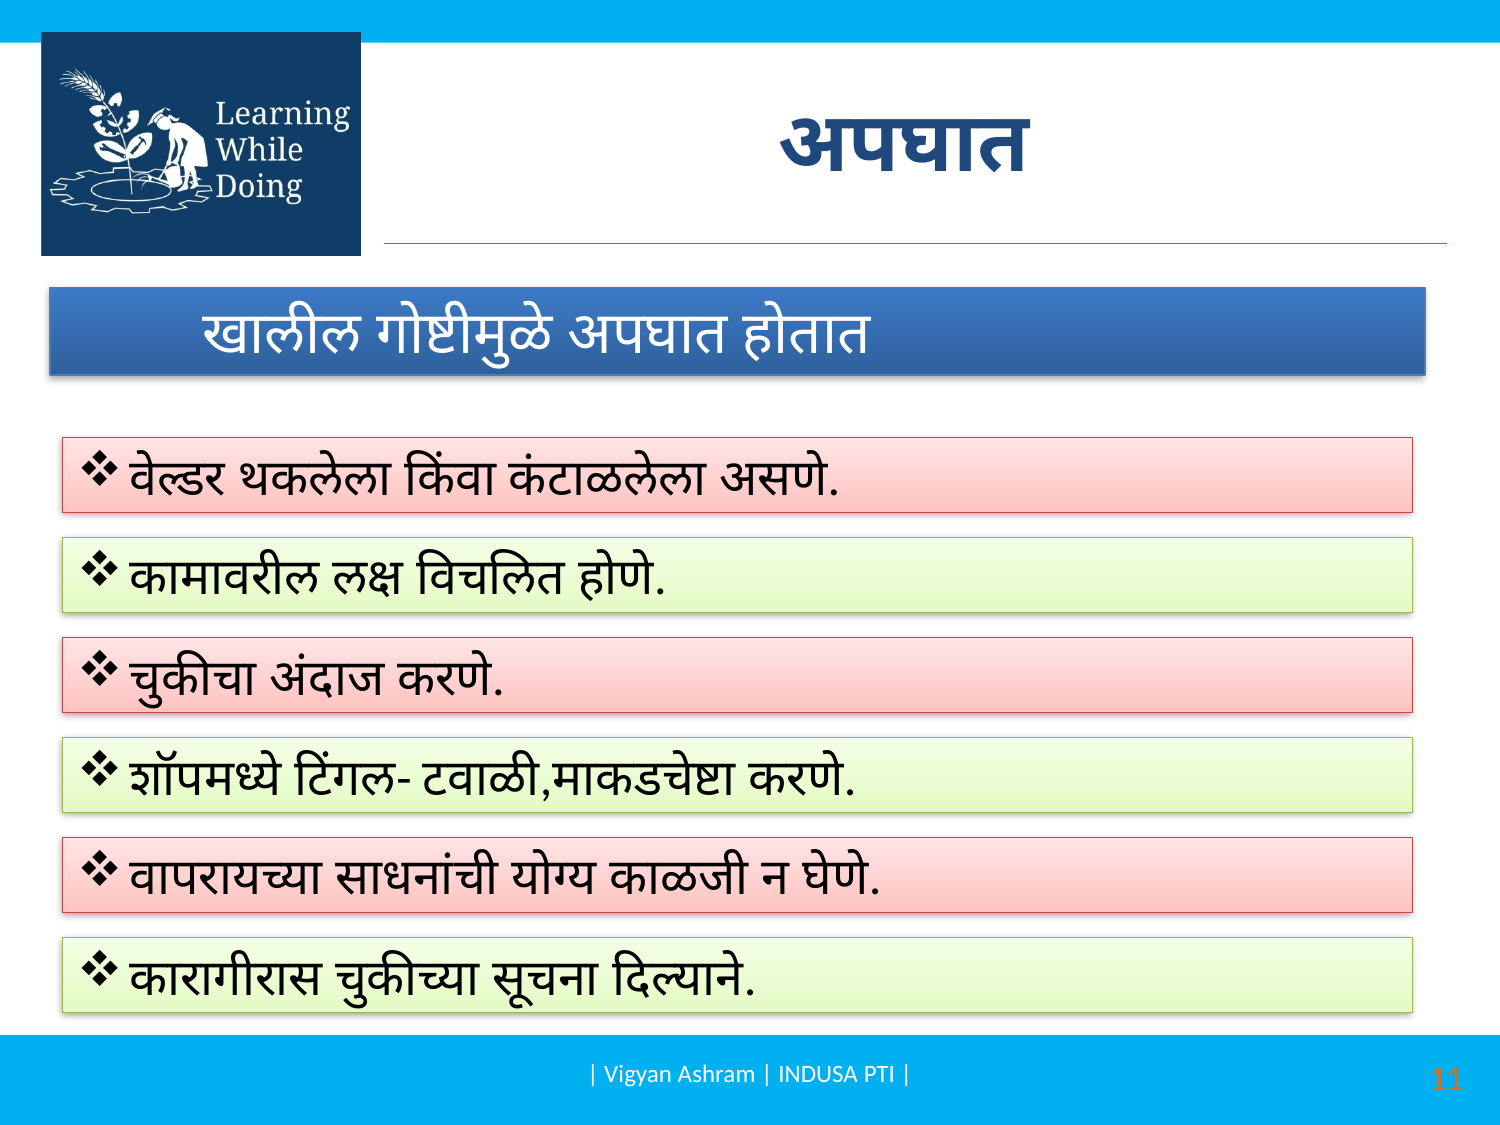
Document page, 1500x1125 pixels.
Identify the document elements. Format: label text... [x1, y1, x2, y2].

slide_number 11 [1128, 1045, 1478, 1106]
text_box कामावरील लक्ष विचलित होणे. [62, 537, 1413, 613]
picture [41, 33, 361, 256]
list खालील गोष्टीमुळे अपघात होतात [49, 287, 1426, 376]
text_box चुकीचा अंदाज करणे. [62, 637, 1413, 713]
text_box वापरायच्या साधनांची योग्य काळजी न घेणे. [62, 837, 1413, 913]
text_box वेल्डर थकलेला किंवा कंटाळलेला असणे. [62, 437, 1413, 513]
footer | Vigyan Ashram | INDUSA PTI | [512, 1042, 988, 1103]
title अपघात [383, 44, 1447, 232]
text_box शॉपमध्ये टिंगल- टवाळी,माकडचेष्टा करणे. [62, 737, 1413, 813]
text_box कारागीरास चुकीच्या सूचना दिल्याने. [62, 937, 1413, 1013]
